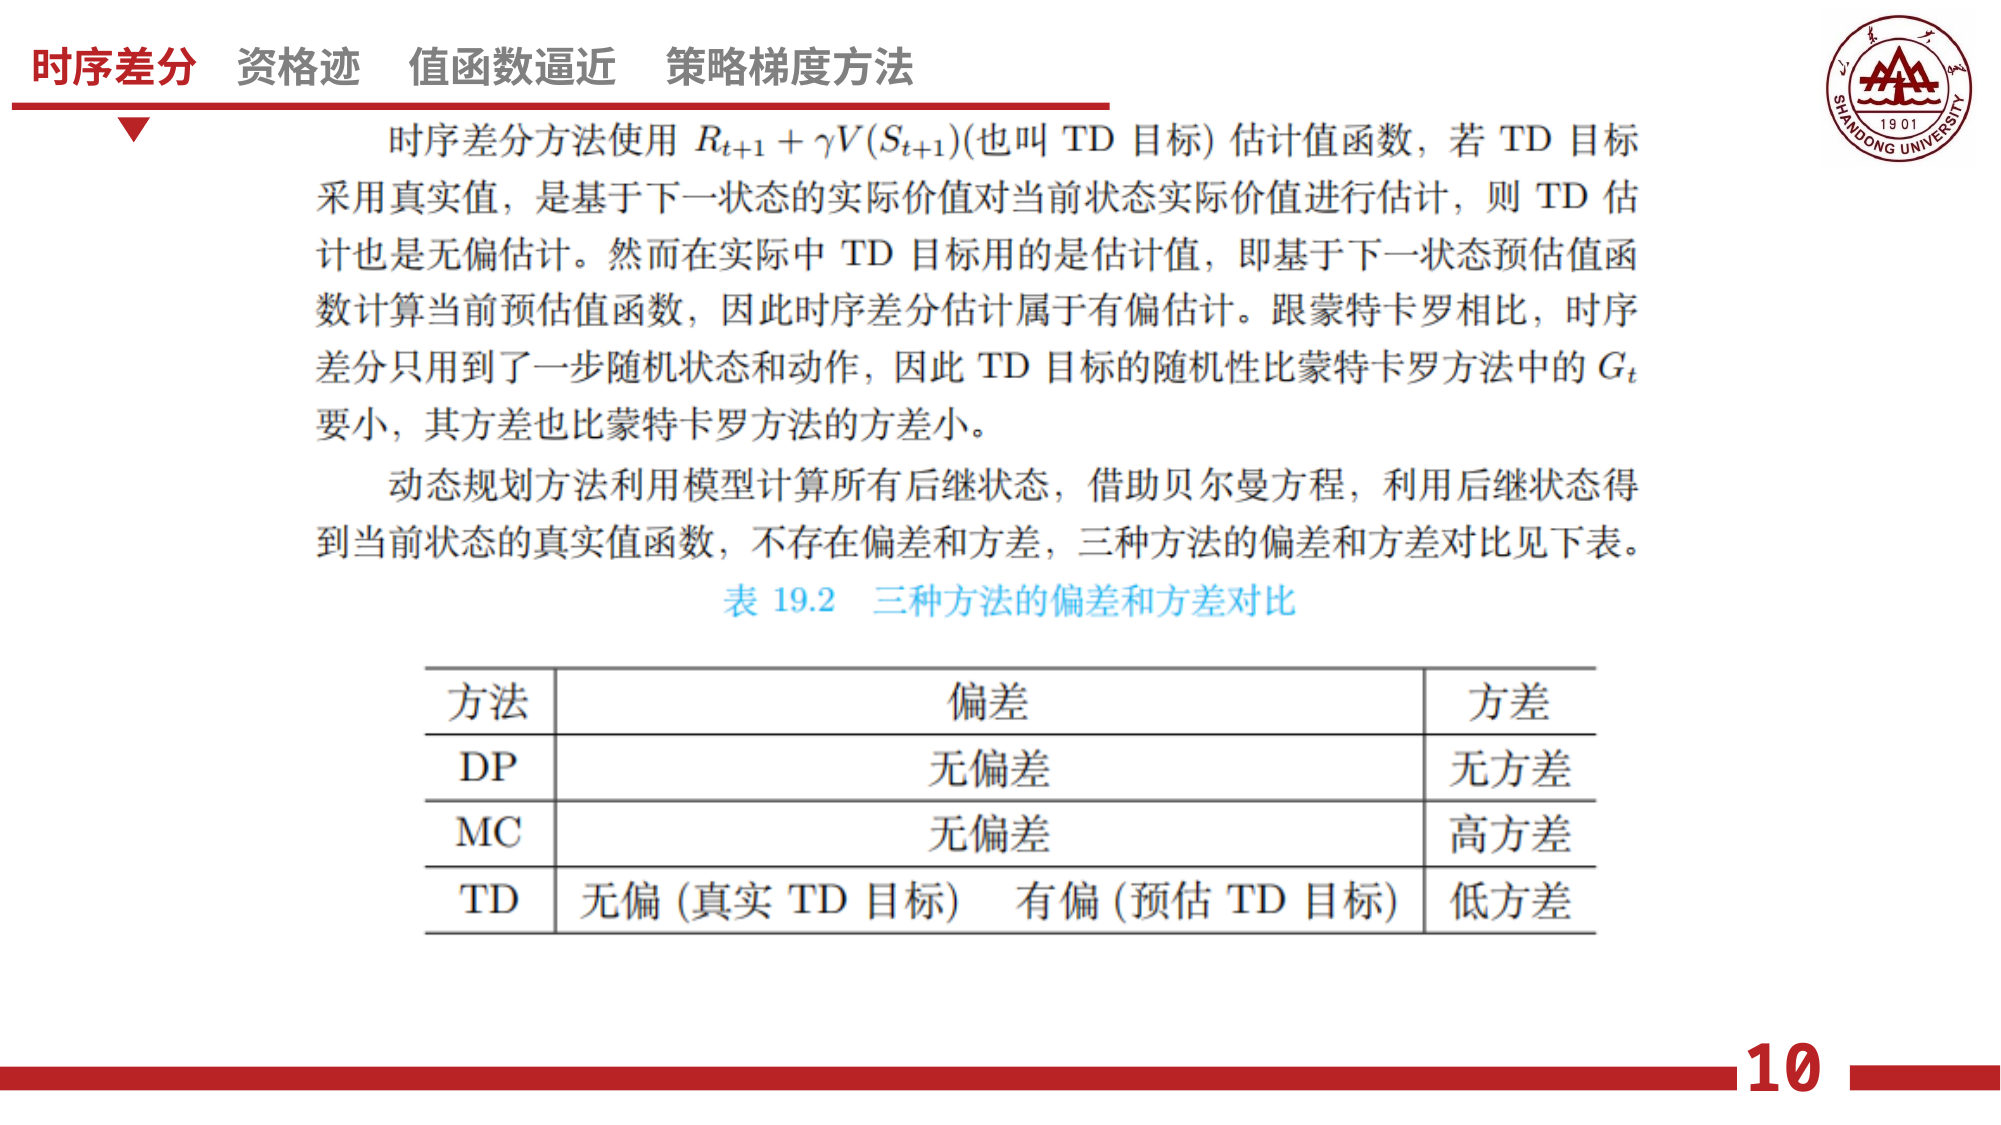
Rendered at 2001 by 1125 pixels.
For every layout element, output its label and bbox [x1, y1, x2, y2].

picture [1820, 9, 1977, 167]
picture [305, 113, 1649, 943]
